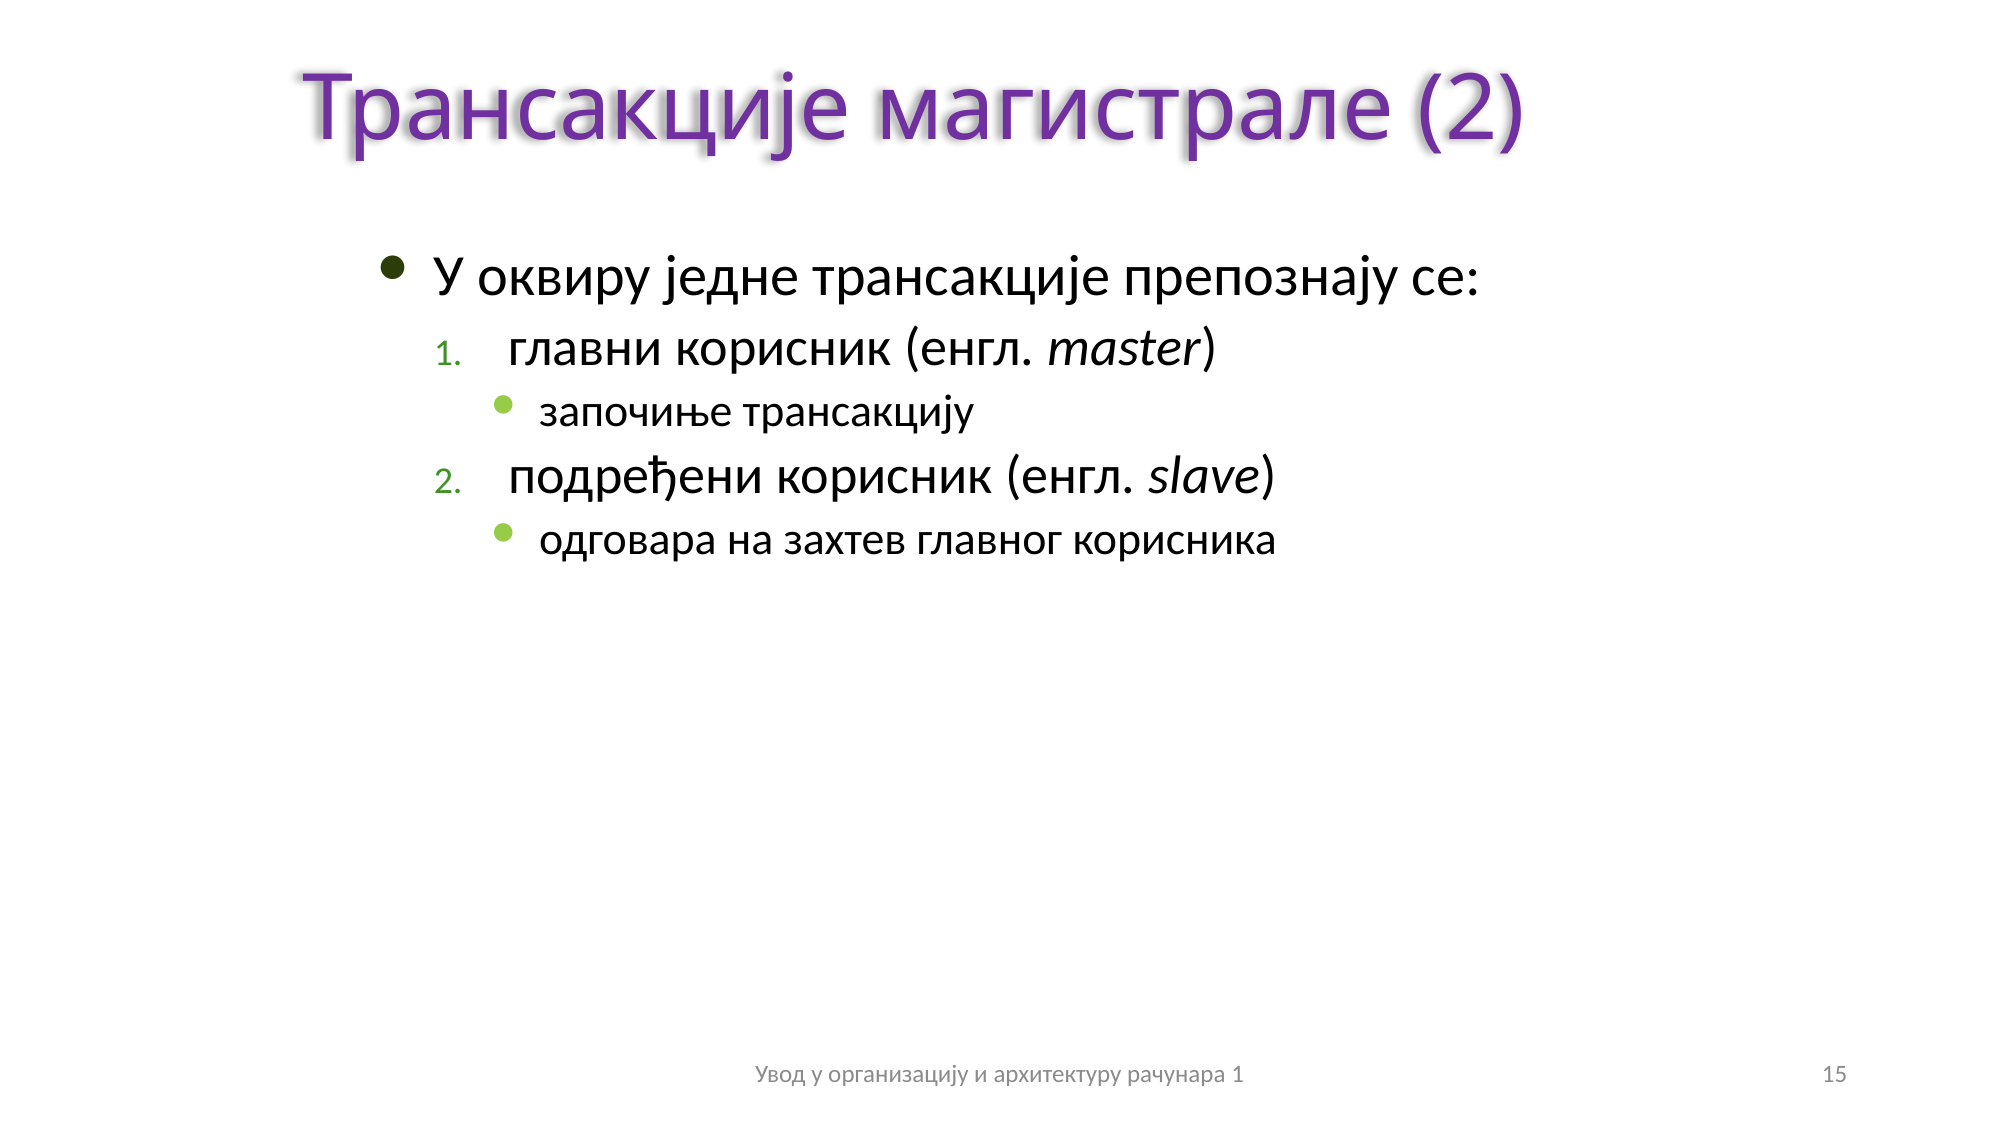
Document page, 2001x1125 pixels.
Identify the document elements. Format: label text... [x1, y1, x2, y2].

title Трансакције магистрале (2) [287, 20, 1550, 200]
footer Увод у организацију и архитектуру рачунара 1 [662, 1042, 1338, 1103]
slide_number 15 [1412, 1042, 1863, 1103]
list У оквиру једне трансакције препознају се: главни корисник (енгл. master) започиње трансакцију подређени корисник (енгл. slave) одговара на захтев главног корисника [362, 237, 1713, 1063]
